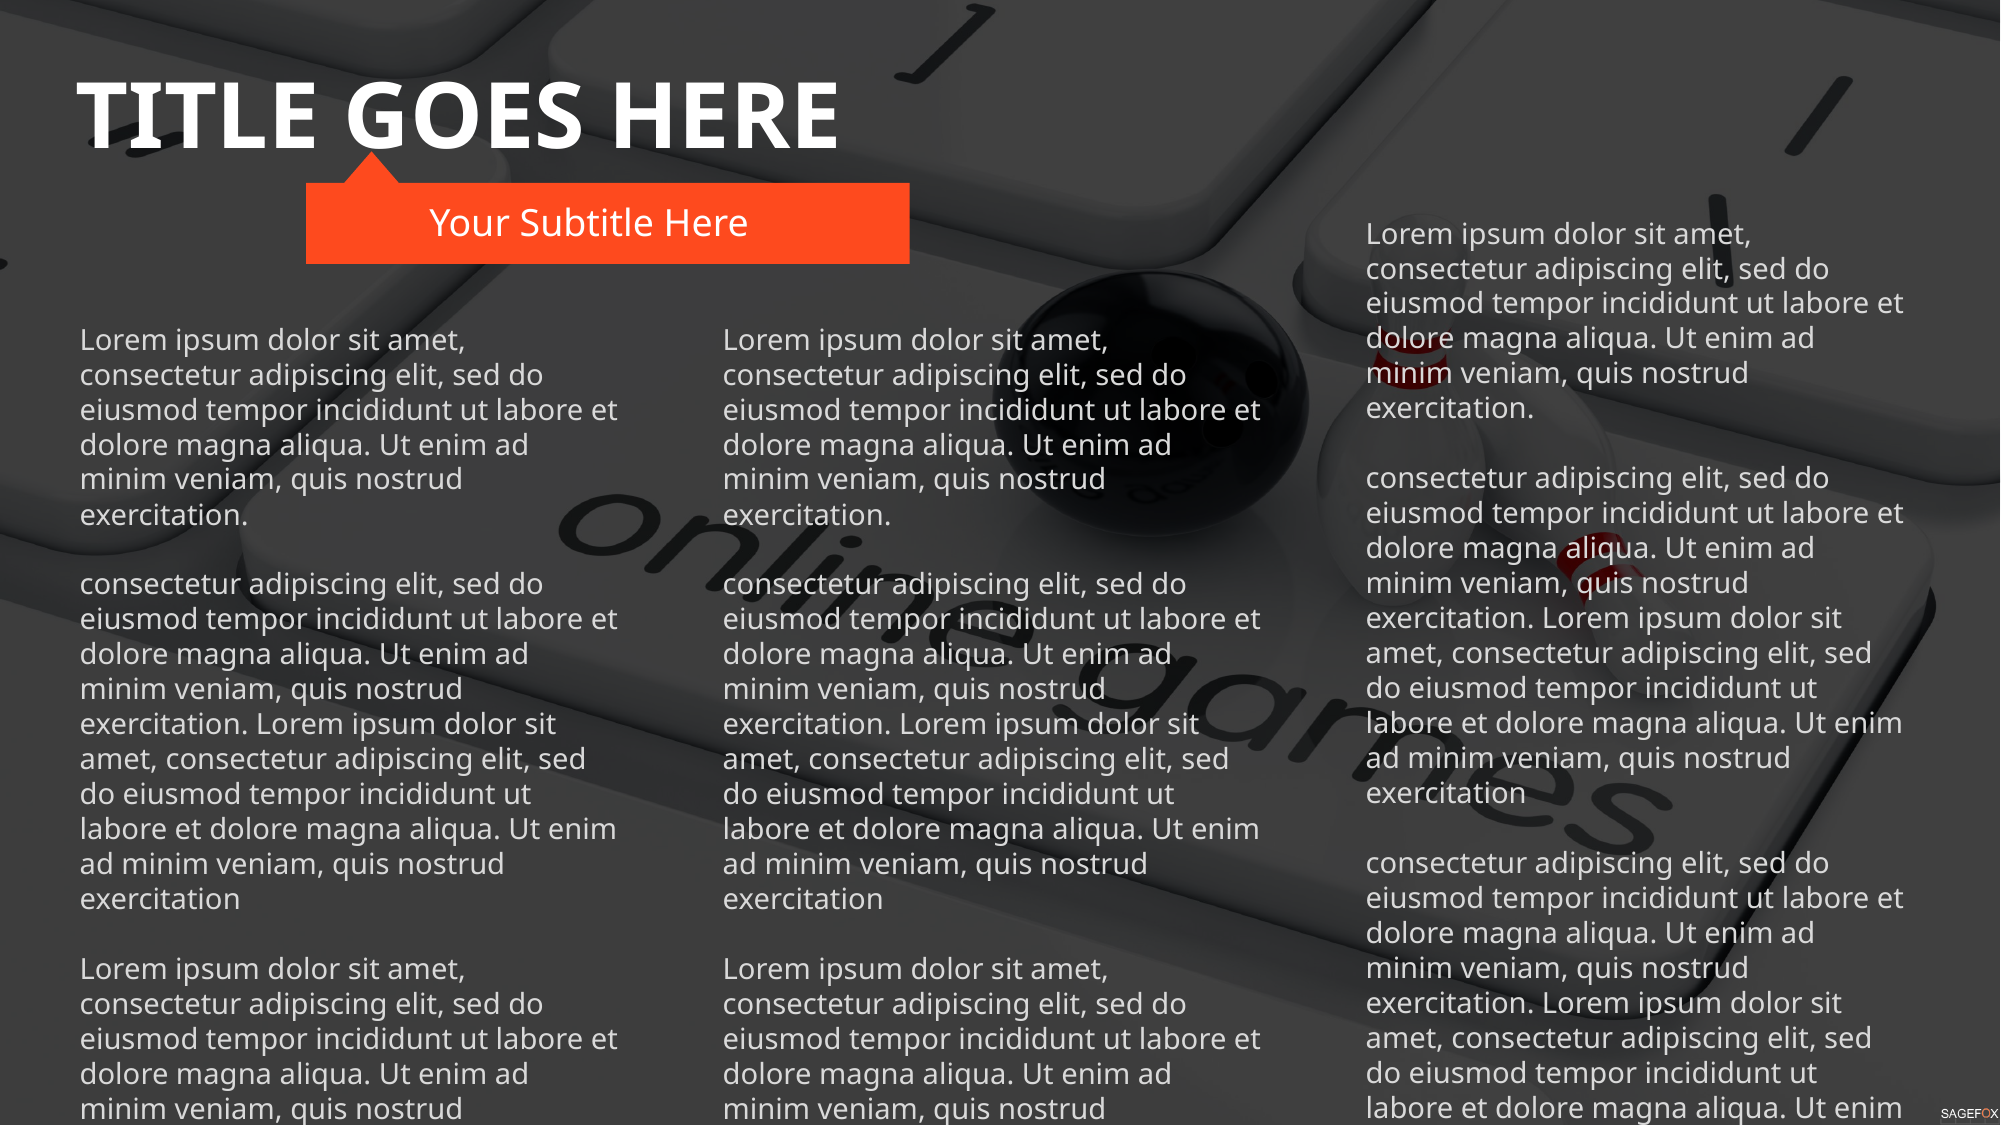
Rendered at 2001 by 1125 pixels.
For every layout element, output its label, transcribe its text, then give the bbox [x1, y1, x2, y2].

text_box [306, 151, 910, 264]
text_box Lorem ipsum dolor sit amet, consectetur adipiscing elit, sed do eiusmod tempor incididunt ut labore et dolore magna aliqua. Ut enim ad minim veniam, quis nostrud exercitation. consectetur adipiscing elit, sed do eiusmod tempor incididunt ut labore et dolore magna aliqua. Ut enim ad minim veniam, quis nostrud exercitation. Lorem ipsum dolor sit amet, consectetur adipiscing elit, sed do eiusmod tempor incididunt ut labore et dolore magna aliqua. Ut enim ad minim veniam, quis nostrud exercitation consectetur adipiscing elit, sed do eiusmod tempor incididunt ut labore et dolore magna aliqua. Ut enim ad minim veniam, quis nostrud exercitation. Lorem ipsum dolor sit amet, consectetur adipiscing elit, sed do eiusmod tempor incididunt ut labore et dolore magna aliqua. Ut enim ad minim veniam, quis nostrud exercitation [1350, 207, 1921, 1125]
text_box TITLE GOES HERE [60, 49, 965, 175]
text_box Lorem ipsum dolor sit amet, consectetur adipiscing elit, sed do eiusmod tempor incididunt ut labore et dolore magna aliqua. Ut enim ad minim veniam, quis nostrud exercitation. consectetur adipiscing elit, sed do eiusmod tempor incididunt ut labore et dolore magna aliqua. Ut enim ad minim veniam, quis nostrud exercitation. Lorem ipsum dolor sit amet, consectetur adipiscing elit, sed do eiusmod tempor incididunt ut labore et dolore magna aliqua. Ut enim ad minim veniam, quis nostrud exercitation Lorem ipsum dolor sit amet, consectetur adipiscing elit, sed do eiusmod tempor incididunt ut labore et dolore magna aliqua. Ut enim ad minim veniam, quis nostrud exercitation. [64, 313, 635, 1125]
text_box Lorem ipsum dolor sit amet, consectetur adipiscing elit, sed do eiusmod tempor incididunt ut labore et dolore magna aliqua. Ut enim ad minim veniam, quis nostrud exercitation. consectetur adipiscing elit, sed do eiusmod tempor incididunt ut labore et dolore magna aliqua. Ut enim ad minim veniam, quis nostrud exercitation. Lorem ipsum dolor sit amet, consectetur adipiscing elit, sed do eiusmod tempor incididunt ut labore et dolore magna aliqua. Ut enim ad minim veniam, quis nostrud exercitation Lorem ipsum dolor sit amet, consectetur adipiscing elit, sed do eiusmod tempor incididunt ut labore et dolore magna aliqua. Ut enim ad minim veniam, quis nostrud exercitation [707, 313, 1278, 1125]
picture [0, 0, 2001, 1125]
